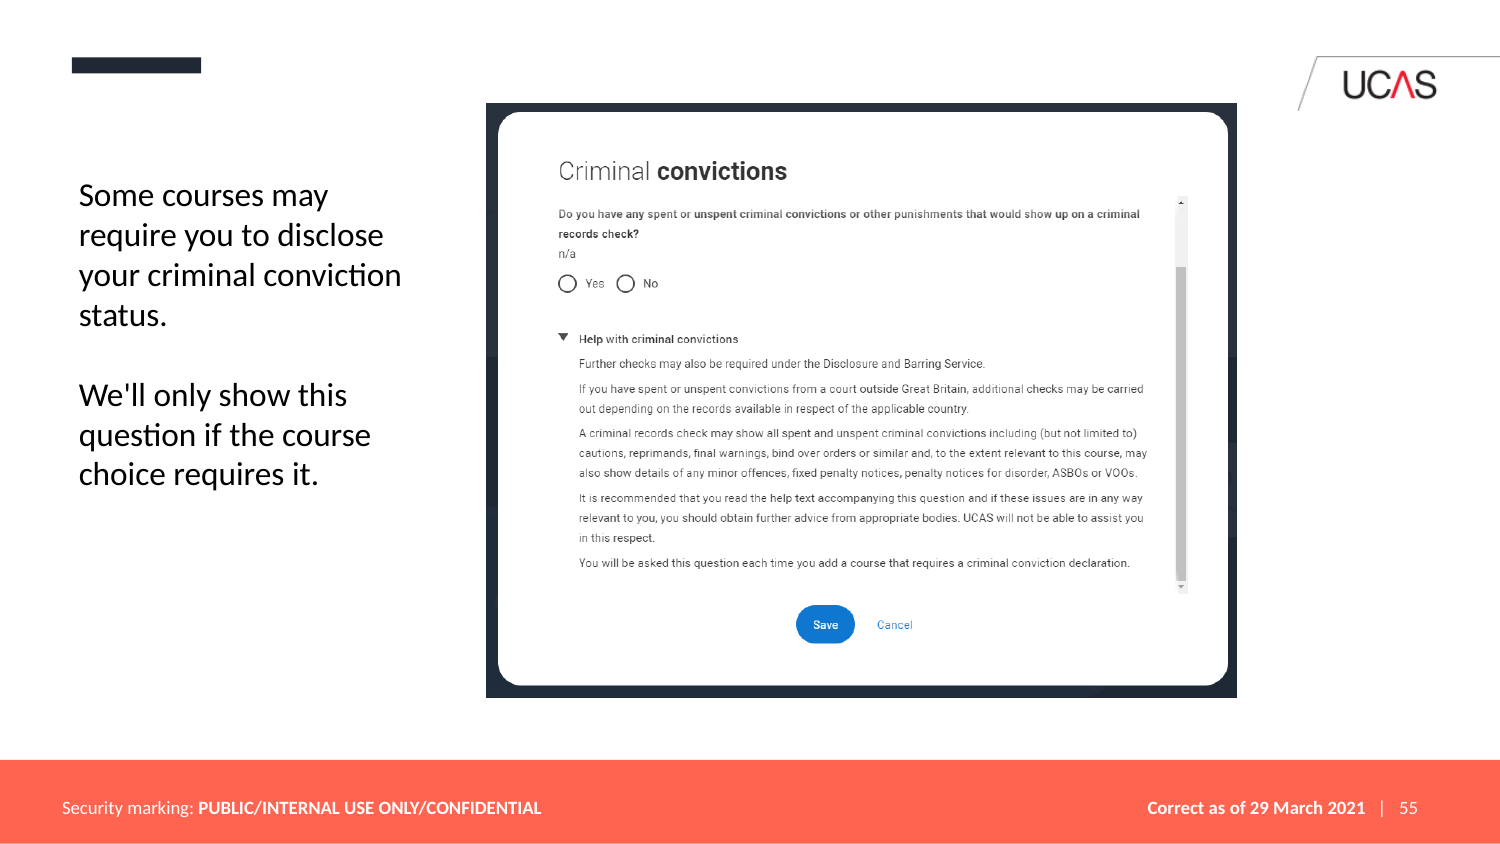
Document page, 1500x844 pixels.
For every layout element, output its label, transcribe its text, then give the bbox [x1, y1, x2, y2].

slide_number | 55 [1362, 788, 1453, 826]
picture [486, 103, 1237, 698]
text_box Some courses may require you to disclose your criminal conviction status. We'll only show this question if the course choice requires it. [63, 120, 434, 500]
footer Security marking: PUBLIC/INTERNAL USE ONLY/CONFIDENTIAL [47, 788, 783, 826]
